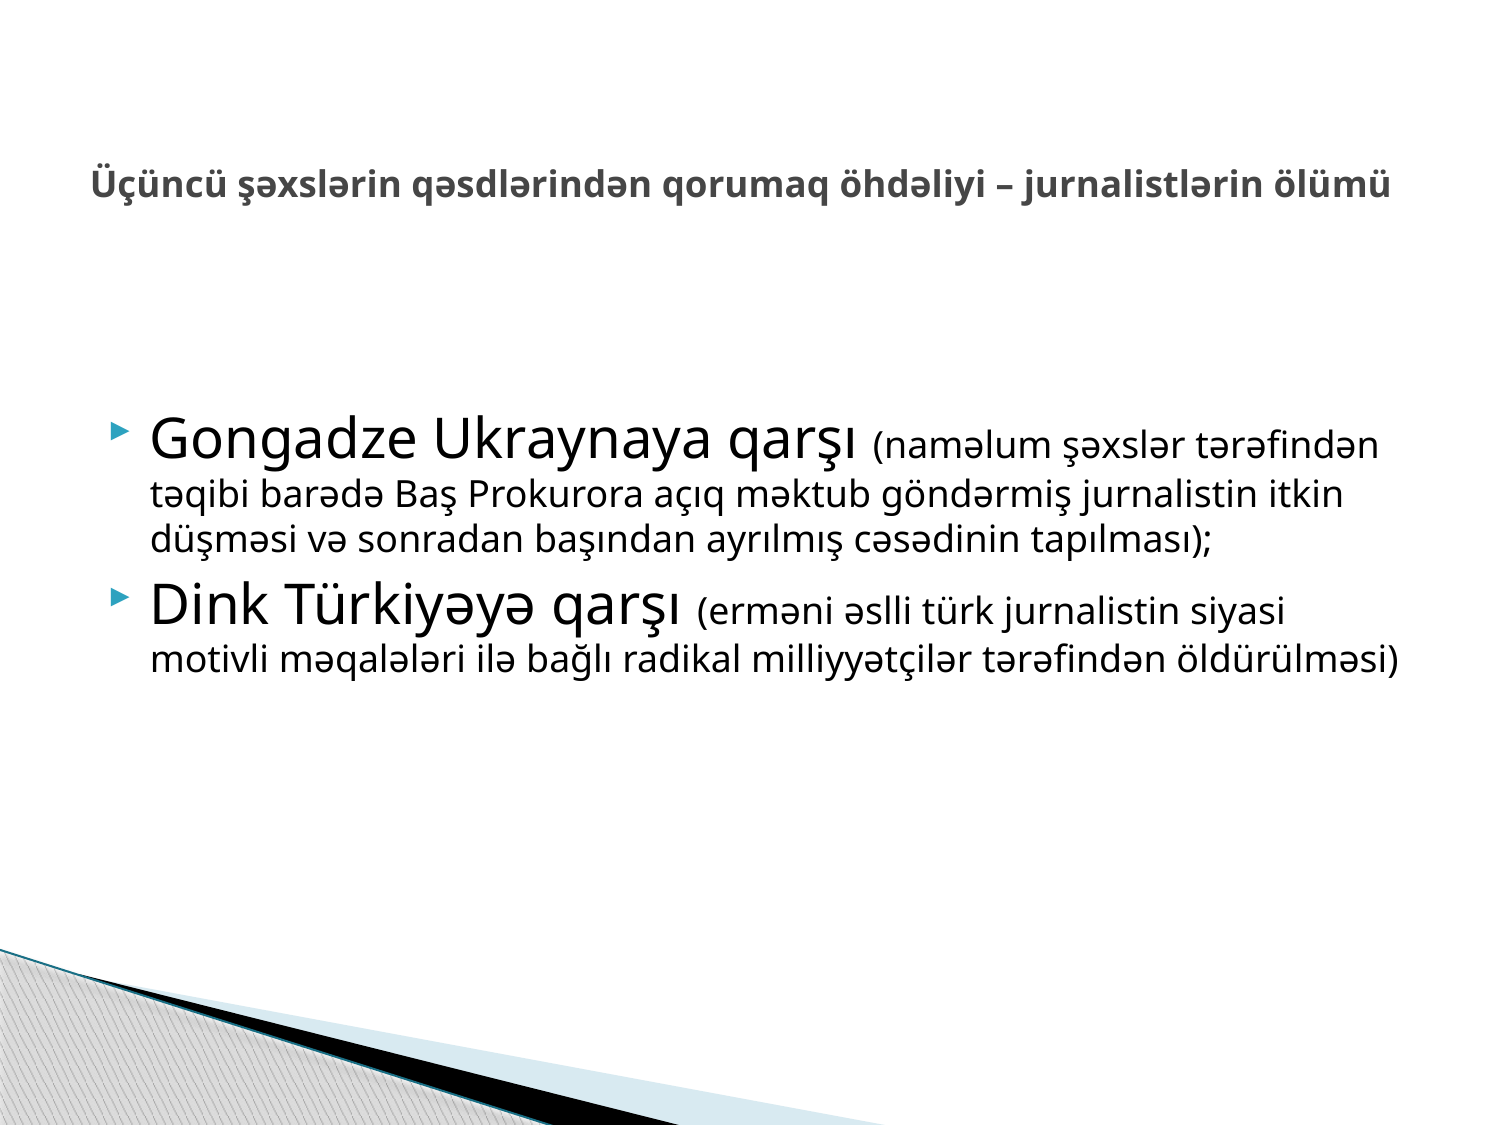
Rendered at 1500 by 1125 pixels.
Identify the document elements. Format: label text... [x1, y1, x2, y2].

list Gongadze Ukraynaya qarşı (naməlum şəxslər tərəfindən təqibi barədə Baş Prokurora açıq məktub göndərmiş jurnalistin itkin düşməsi və sonradan başından ayrılmış cəsədinin tapılması); Dink Türkiyəyə qarşı (erməni əslli türk jurnalistin siyasi motivli məqalələri ilə bağlı radikal milliyyətçilər tərəfindən öldürülməsi) [75, 243, 1425, 986]
title Üçüncü şəxslərin qəsdlərindən qorumaq öhdəliyi – jurnalistlərin ölümü [75, 45, 1425, 233]
